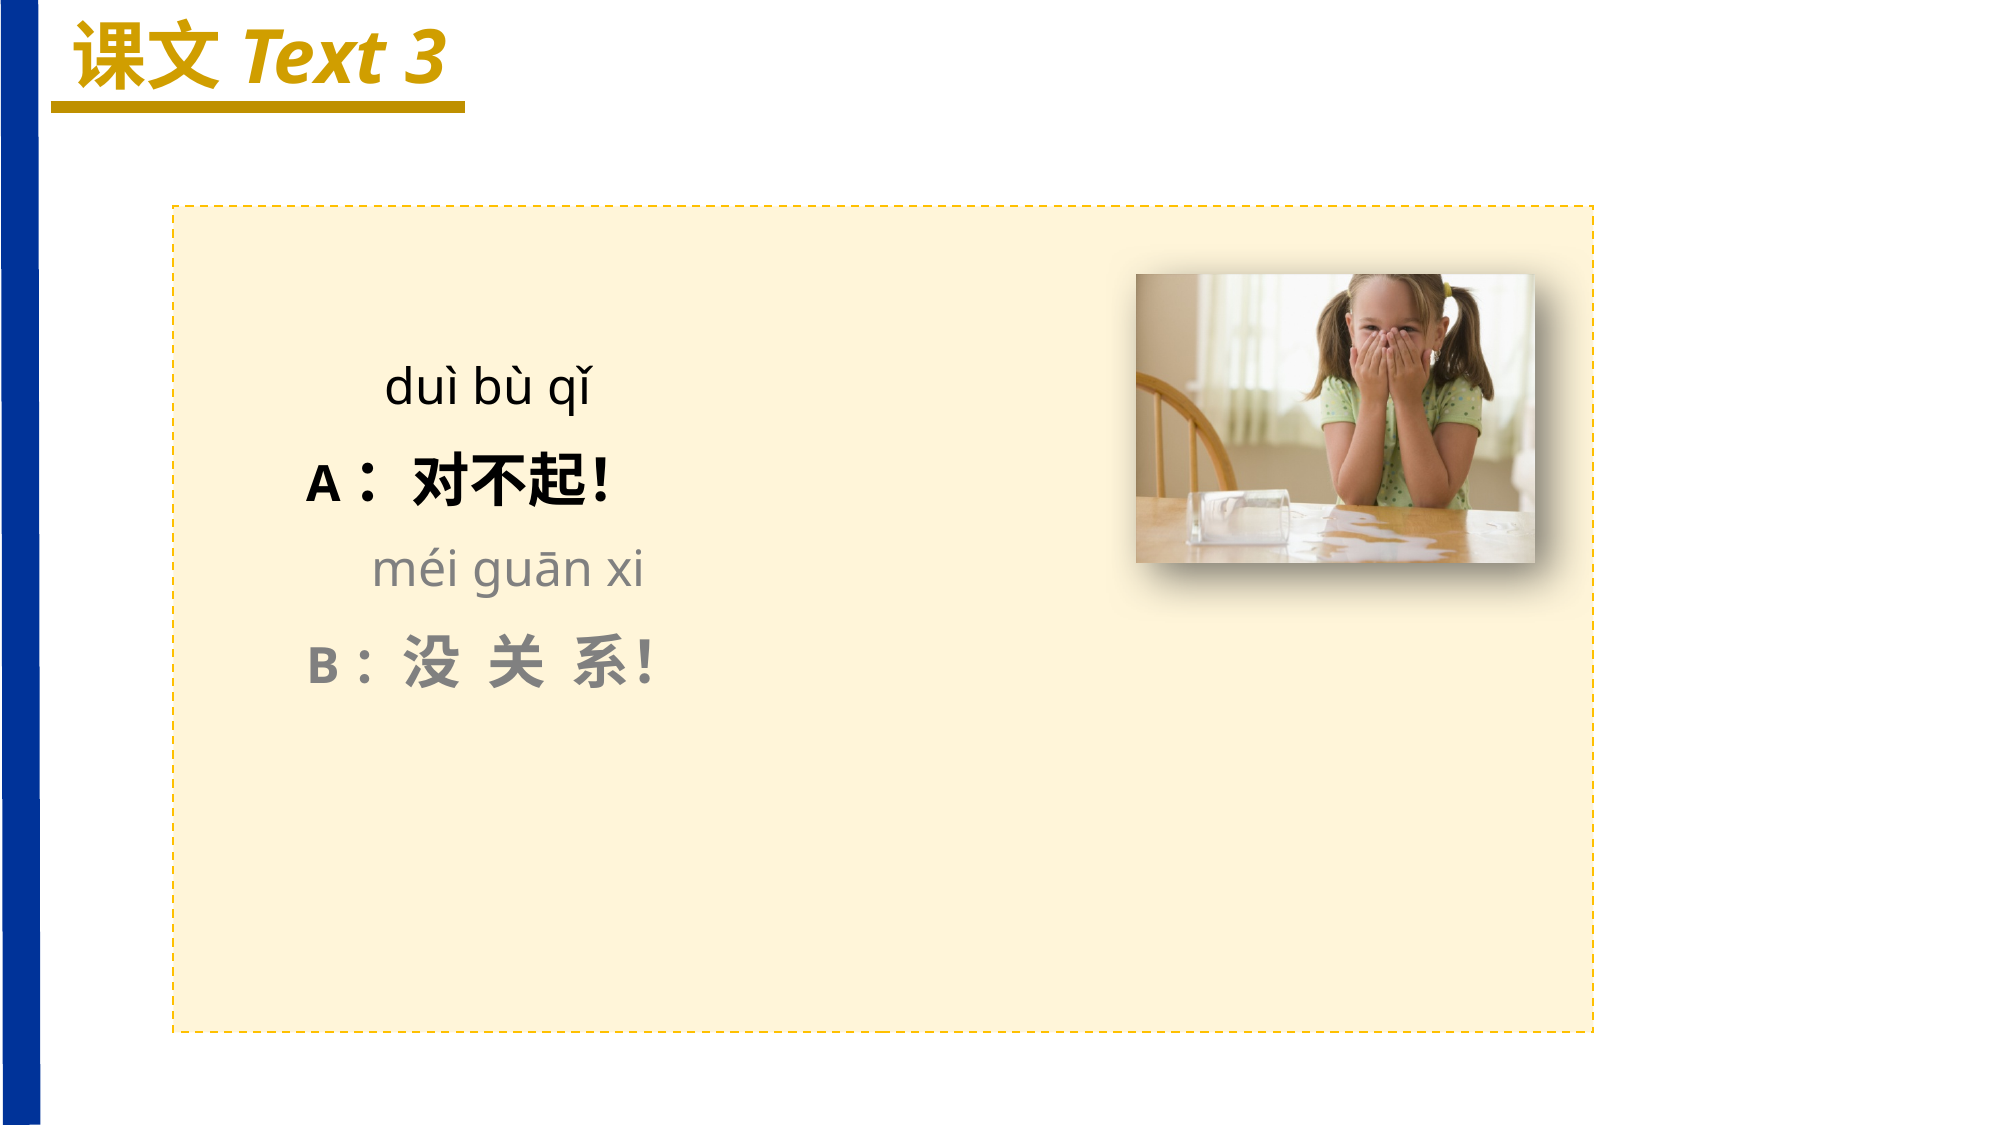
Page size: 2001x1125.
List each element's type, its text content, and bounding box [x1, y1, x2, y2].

picture [1136, 274, 1535, 563]
text_box duì bù qǐ A：对不起！ méi ɡuān xi B：没 关 系！ [292, 323, 889, 703]
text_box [50, 1, 465, 108]
text_box [173, 206, 1594, 1033]
